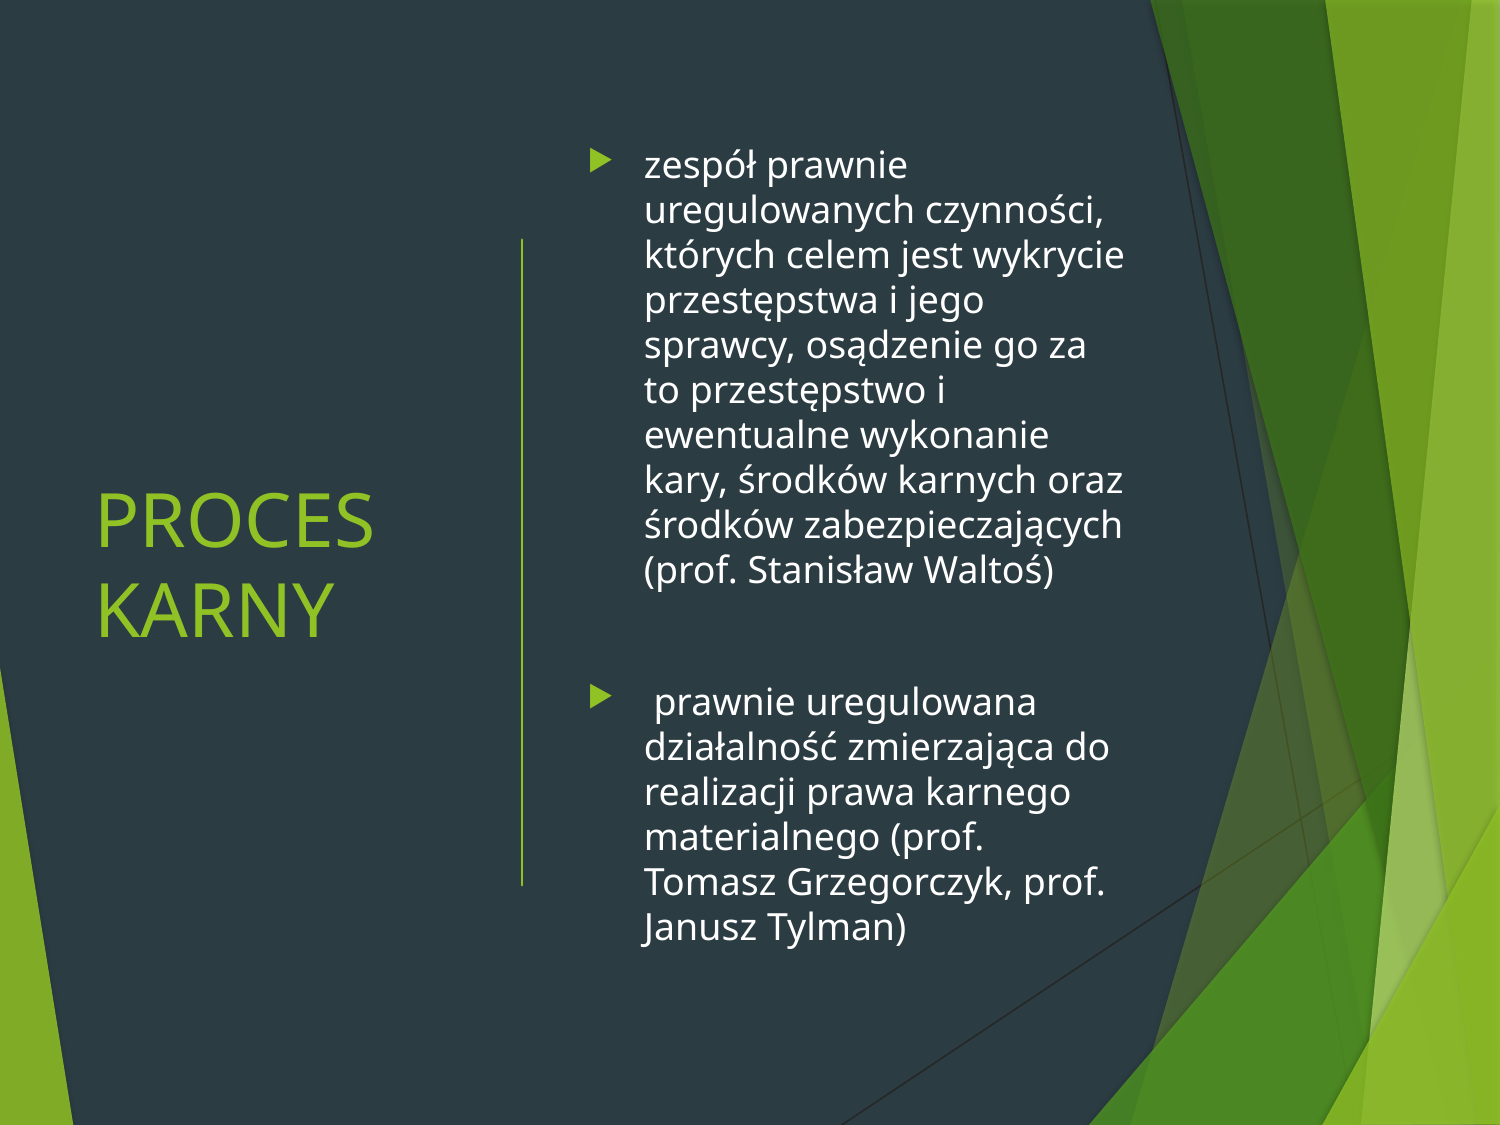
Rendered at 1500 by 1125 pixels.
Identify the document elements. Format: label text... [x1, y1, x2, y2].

title PROCES KARNY [79, 133, 494, 991]
list zespół prawnie uregulowanych czynności, których celem jest wykrycie przestępstwa i jego sprawcy, osądzenie go za to przestępstwo i ewentualne wykonanie kary, środków karnych oraz środków zabezpieczających (prof. Stanisław Waltoś) prawnie uregulowana działalność zmierzająca do realizacji prawa karnego materialnego (prof. Tomasz Grzegorczyk, prof. Janusz Tylman) [572, 133, 1141, 991]
